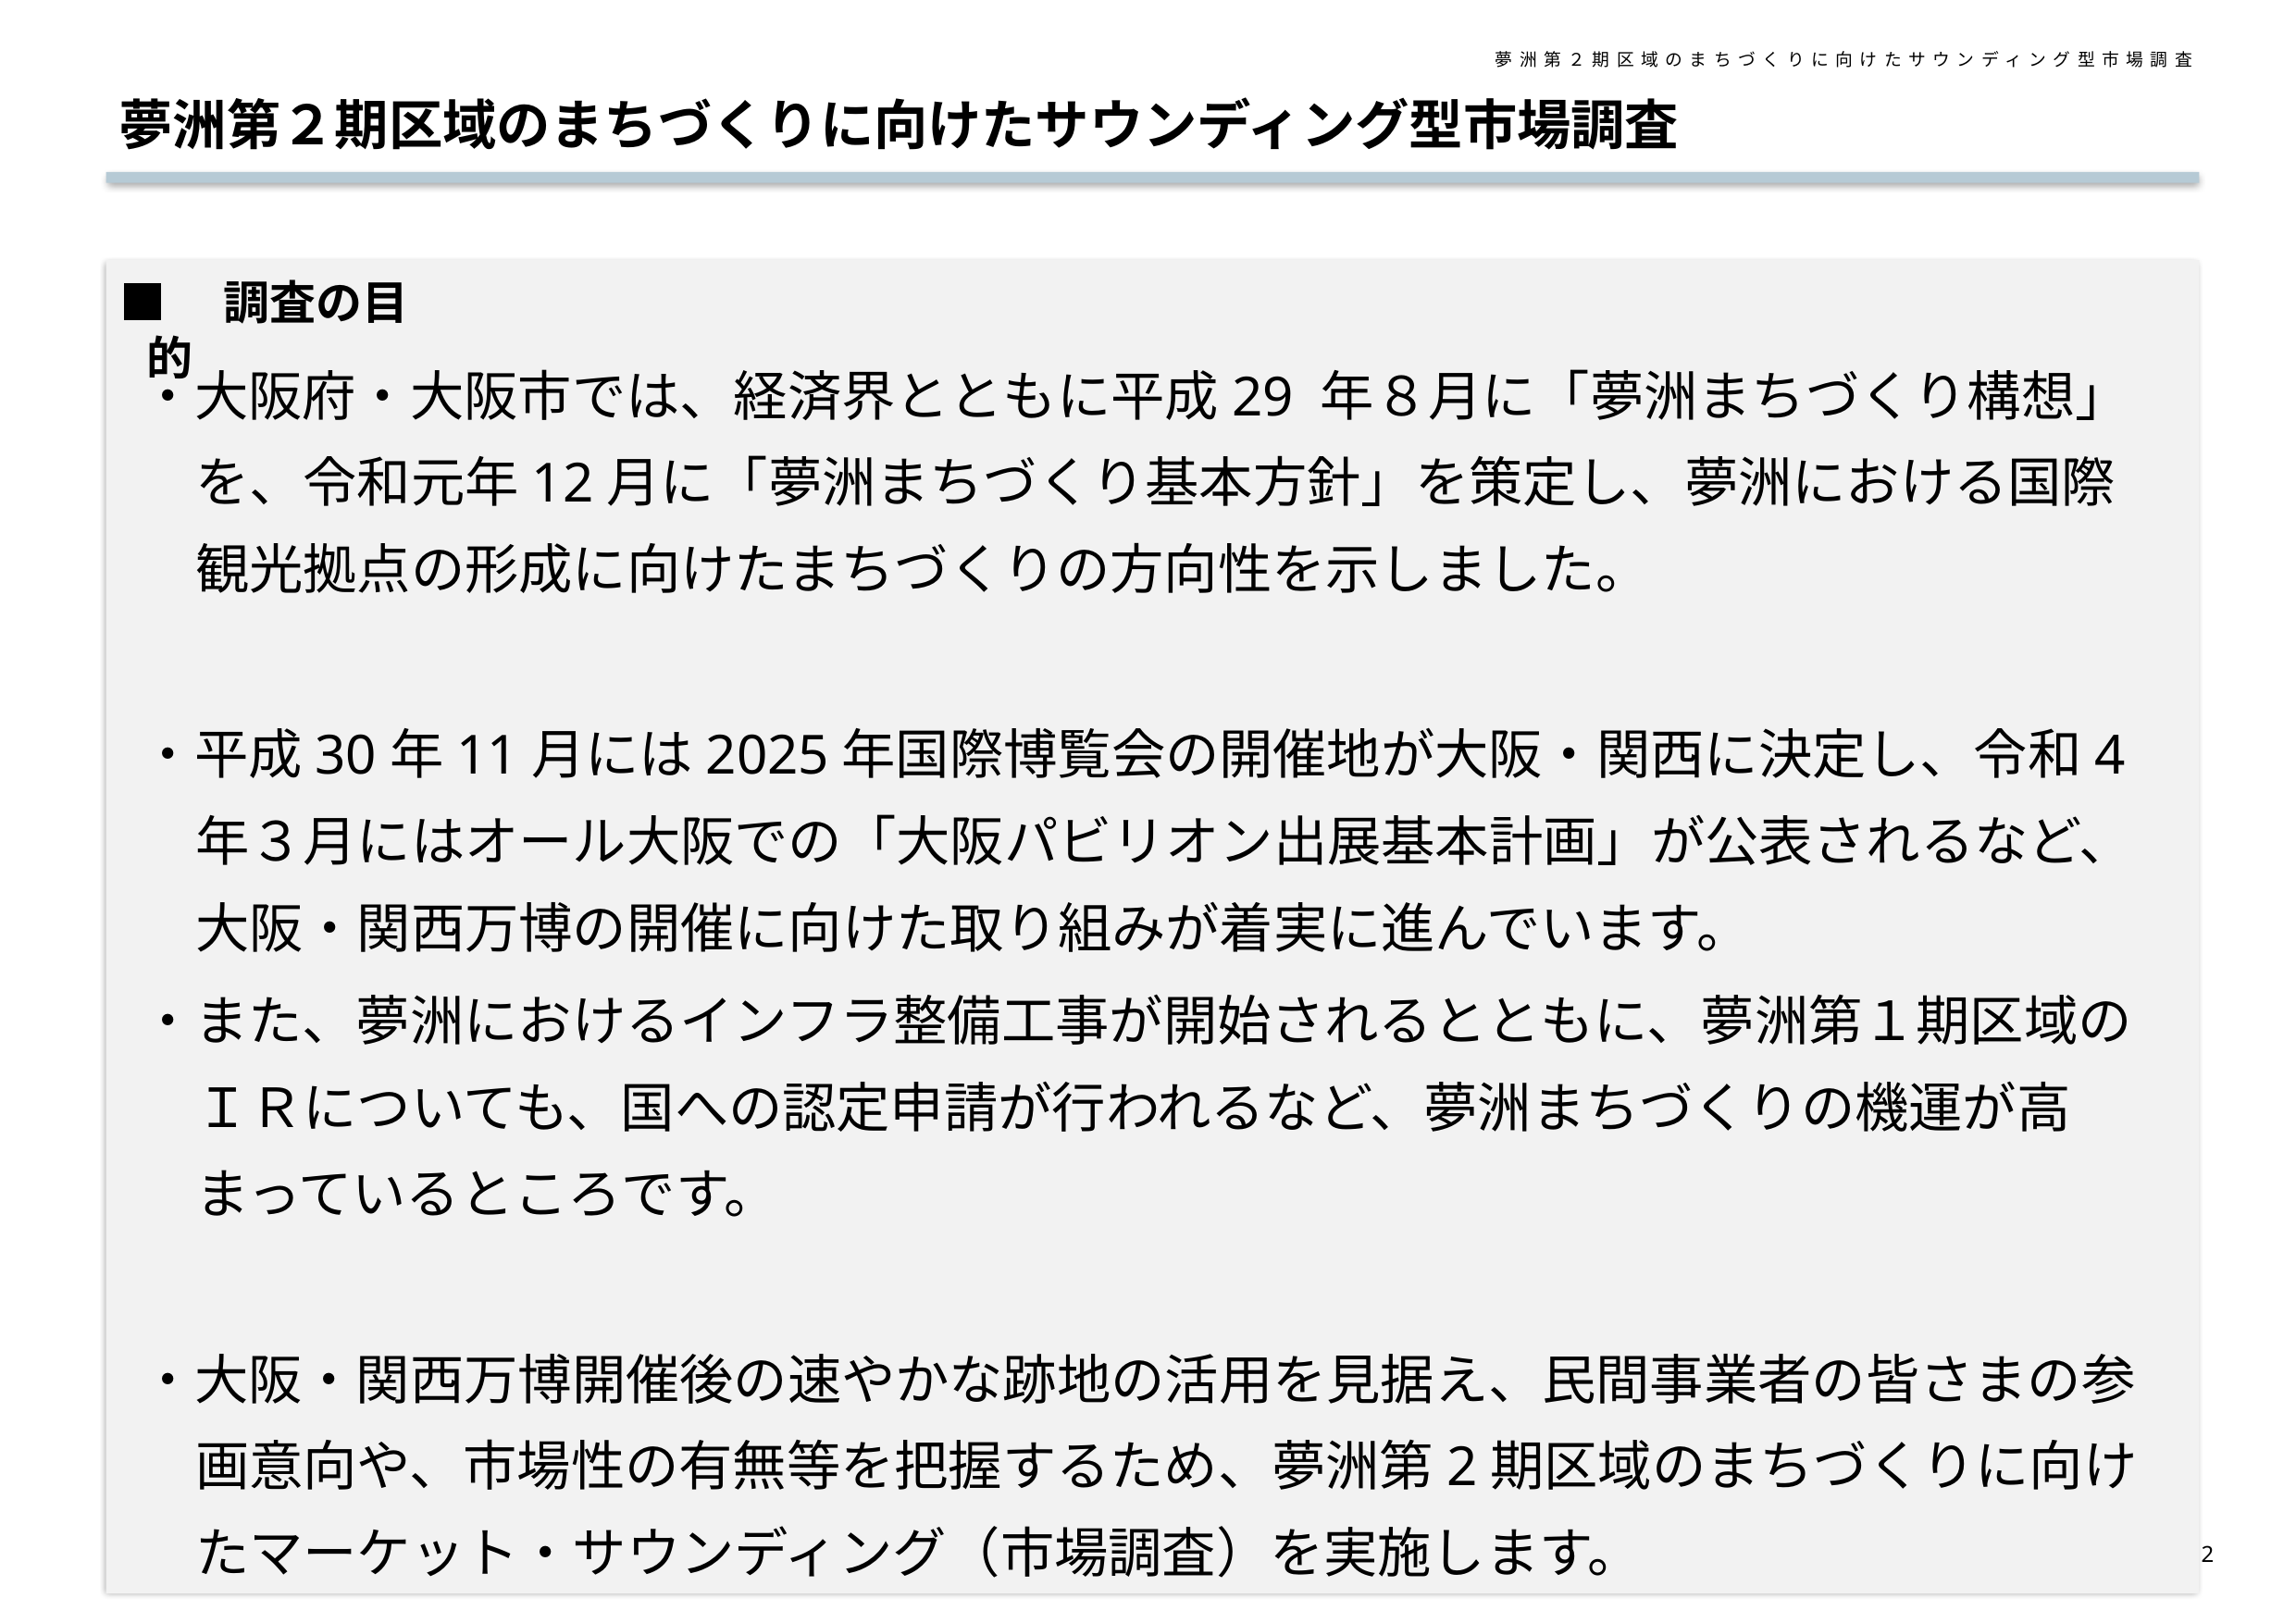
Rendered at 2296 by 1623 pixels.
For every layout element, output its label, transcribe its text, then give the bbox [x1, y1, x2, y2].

text_box 夢洲第２期区域のまちづくりに向けたサウンディング型市場調査 [1344, 48, 2192, 78]
text_box [105, 171, 2200, 183]
text_box [105, 259, 2200, 1517]
text_box [105, 391, 2200, 1594]
text_box ■ 調査の目的 [105, 266, 462, 391]
slide_number 1 [1847, 1517, 2215, 1593]
text_box ・大阪府・大阪市では、経済界とともに平成29 年８月に「夢洲まちづくり構想」を、令和元年12月に「夢洲まちづくり基本方針」を策定し、夢洲における国際観光拠点の形成に向けたまちづくりの方向性を示しました。 ・平成30年11月には2025年国際博覧会の開催地が大阪・関西に決定し、令和4年３月にはオール大阪での「大阪パビリオン出展基本計画」が公表されるなど、大阪・関西万博の開催に向けた取り組みが着実に進んでいます。 ・また、夢洲におけるインフラ整備工事が開始されるとともに、夢洲第１期区域のＩＲについても、国への認定申請が行われるなど、夢洲まちづくりの機運が高まっているところです。 ・大阪・関西万博開催後の速やかな跡地の活用を見据え、民間事業者の皆さまの参画意向や、市場性の有無等を把握するため、夢洲第2期区域のまちづくりに向けたマーケット・サウンディング（市場調査）を実施します。 [127, 332, 2166, 1591]
text_box 夢洲第２期区域のまちづくりに向けたサウンディング型市場調査 [104, 86, 2198, 160]
